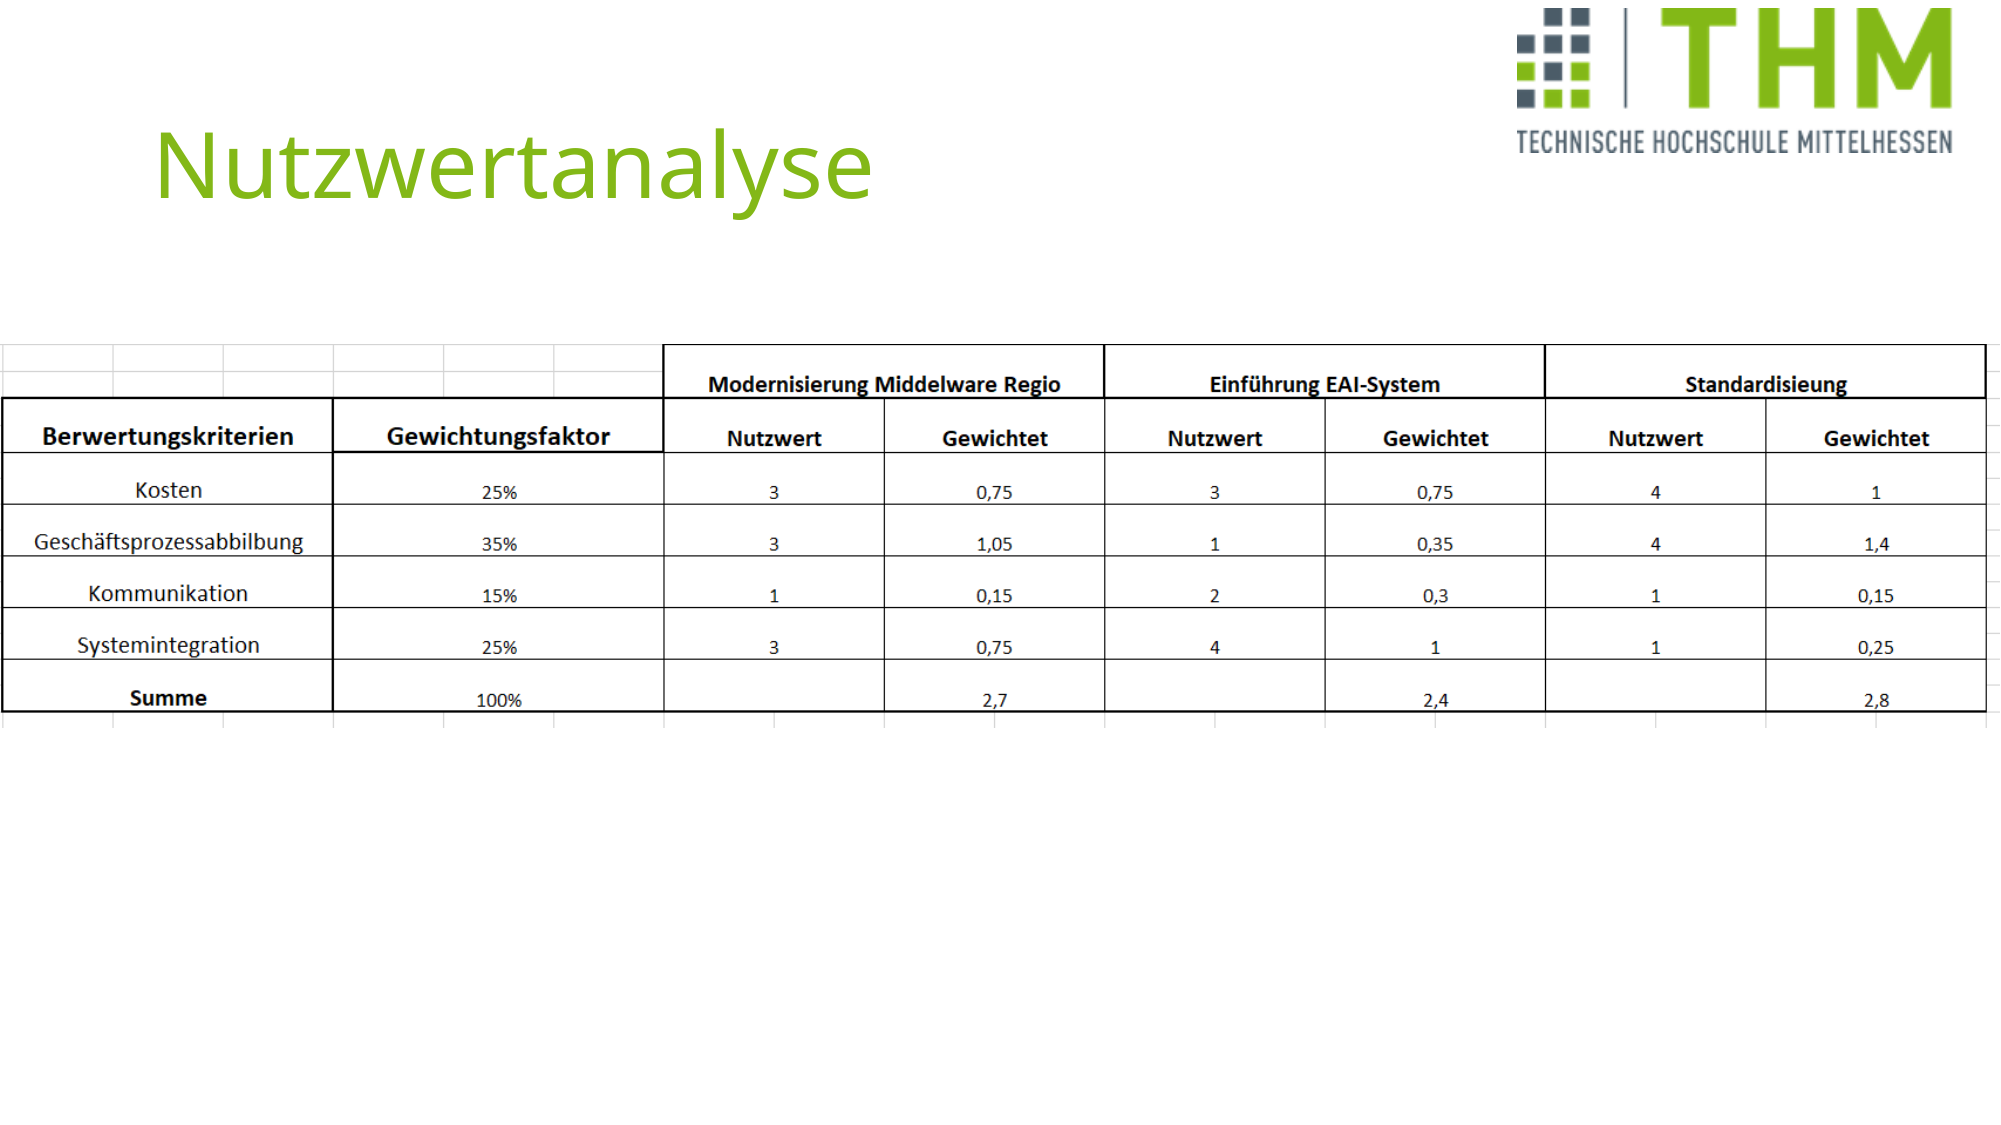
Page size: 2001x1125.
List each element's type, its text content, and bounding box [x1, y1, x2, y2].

title Nutzwertanalyse [137, 59, 1863, 278]
picture [1517, 8, 1982, 153]
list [0, 344, 2000, 728]
